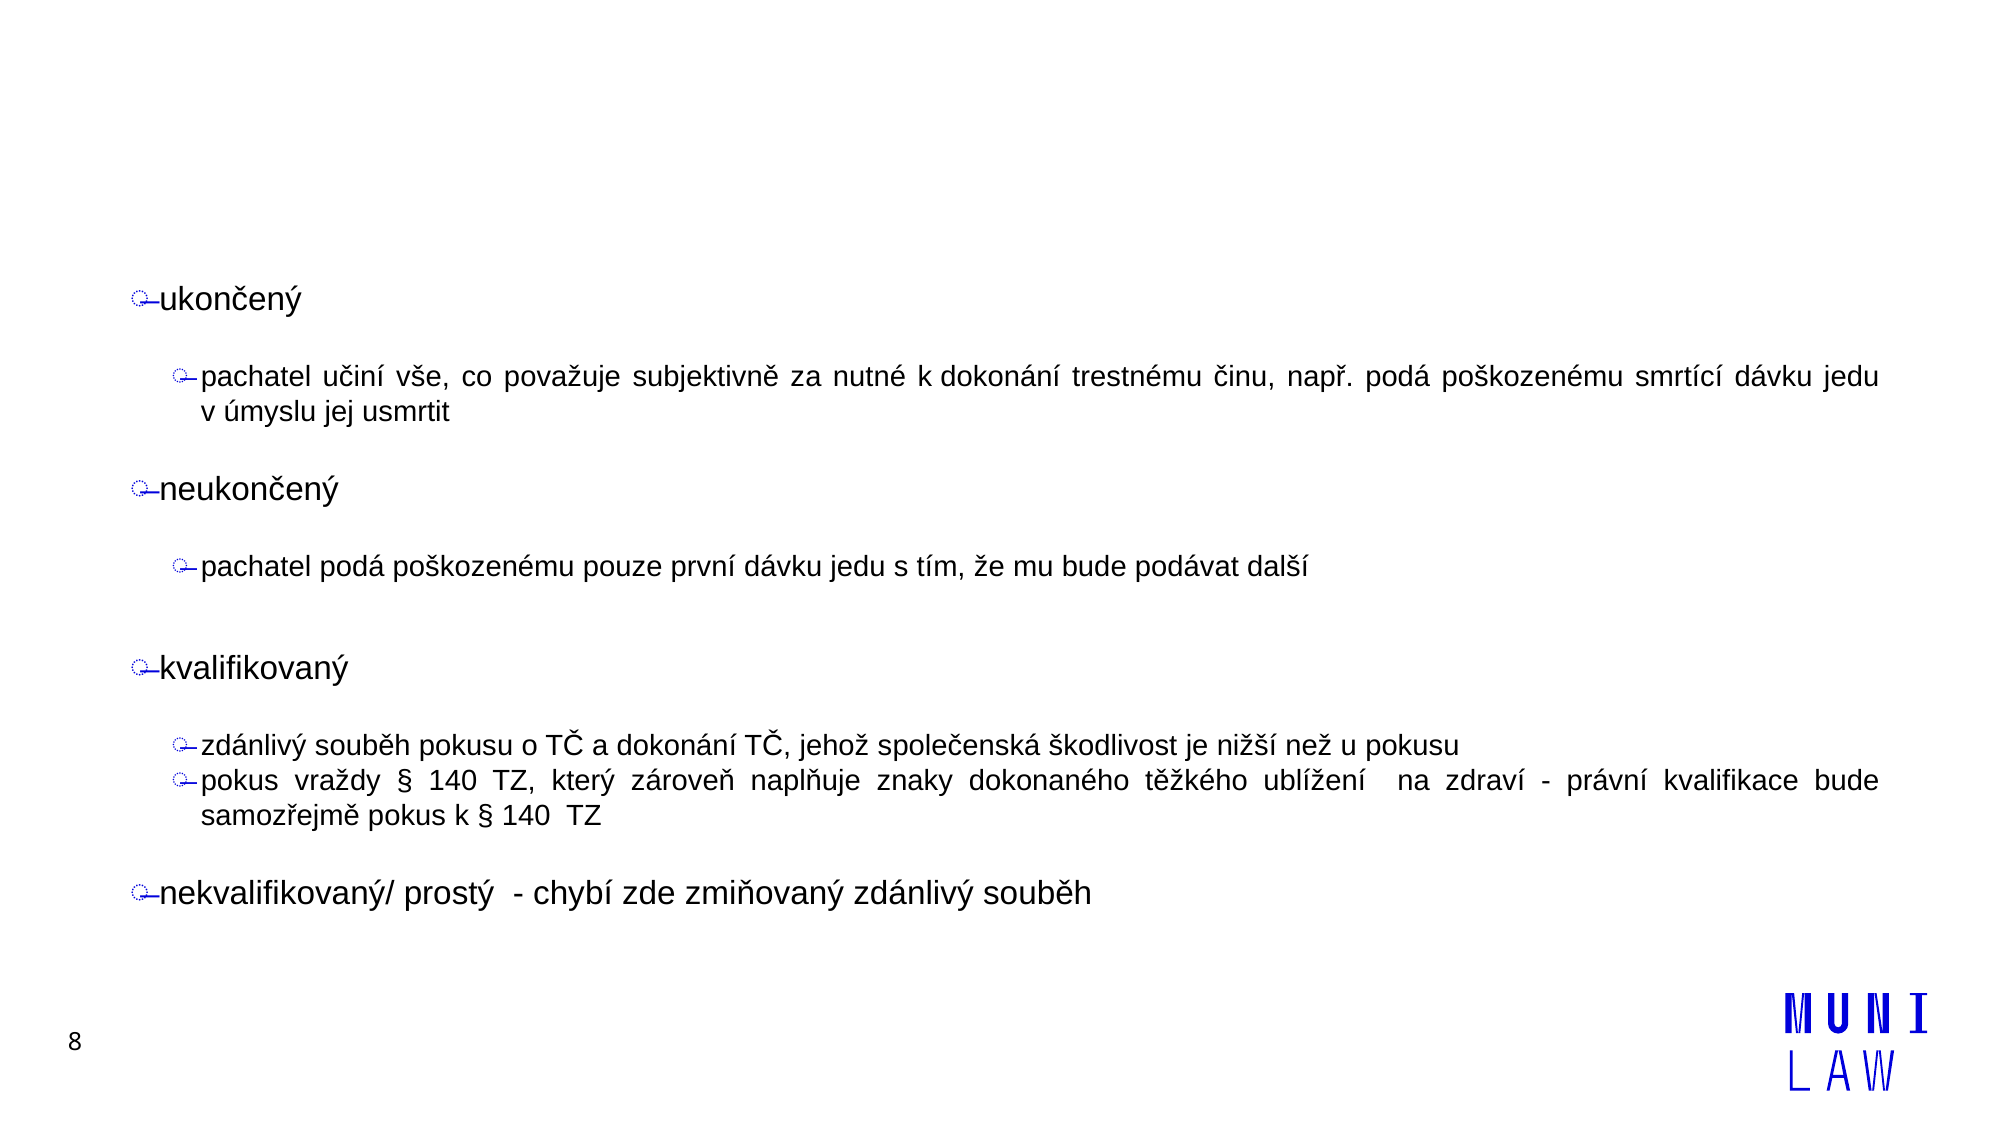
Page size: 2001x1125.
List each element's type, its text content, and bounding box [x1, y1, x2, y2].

slide_number 8 [67, 1021, 110, 1063]
list ukončený pachatel učiní vše, co považuje subjektivně za nutné k dokonání trestnému činu, např. podá poškozenému smrtící dávku jedu v úmyslu jej usmrtit neukončený pachatel podá poškozenému pouze první dávku jedu s tím, že mu bude podávat další kvalifikovaný zdánlivý souběh pokusu o TČ a dokonání TČ, jehož společenská škodlivost je nižší než u pokusu pokus vraždy § 140 TZ, který zároveň naplňuje znaky dokonaného těžkého ublížení na zdraví - právní kvalifikace bude samozřejmě pokus k § 140 TZ nekvalifikovaný/ prostý - chybí zde zmiňovaný zdánlivý souběh [118, 277, 1883, 957]
